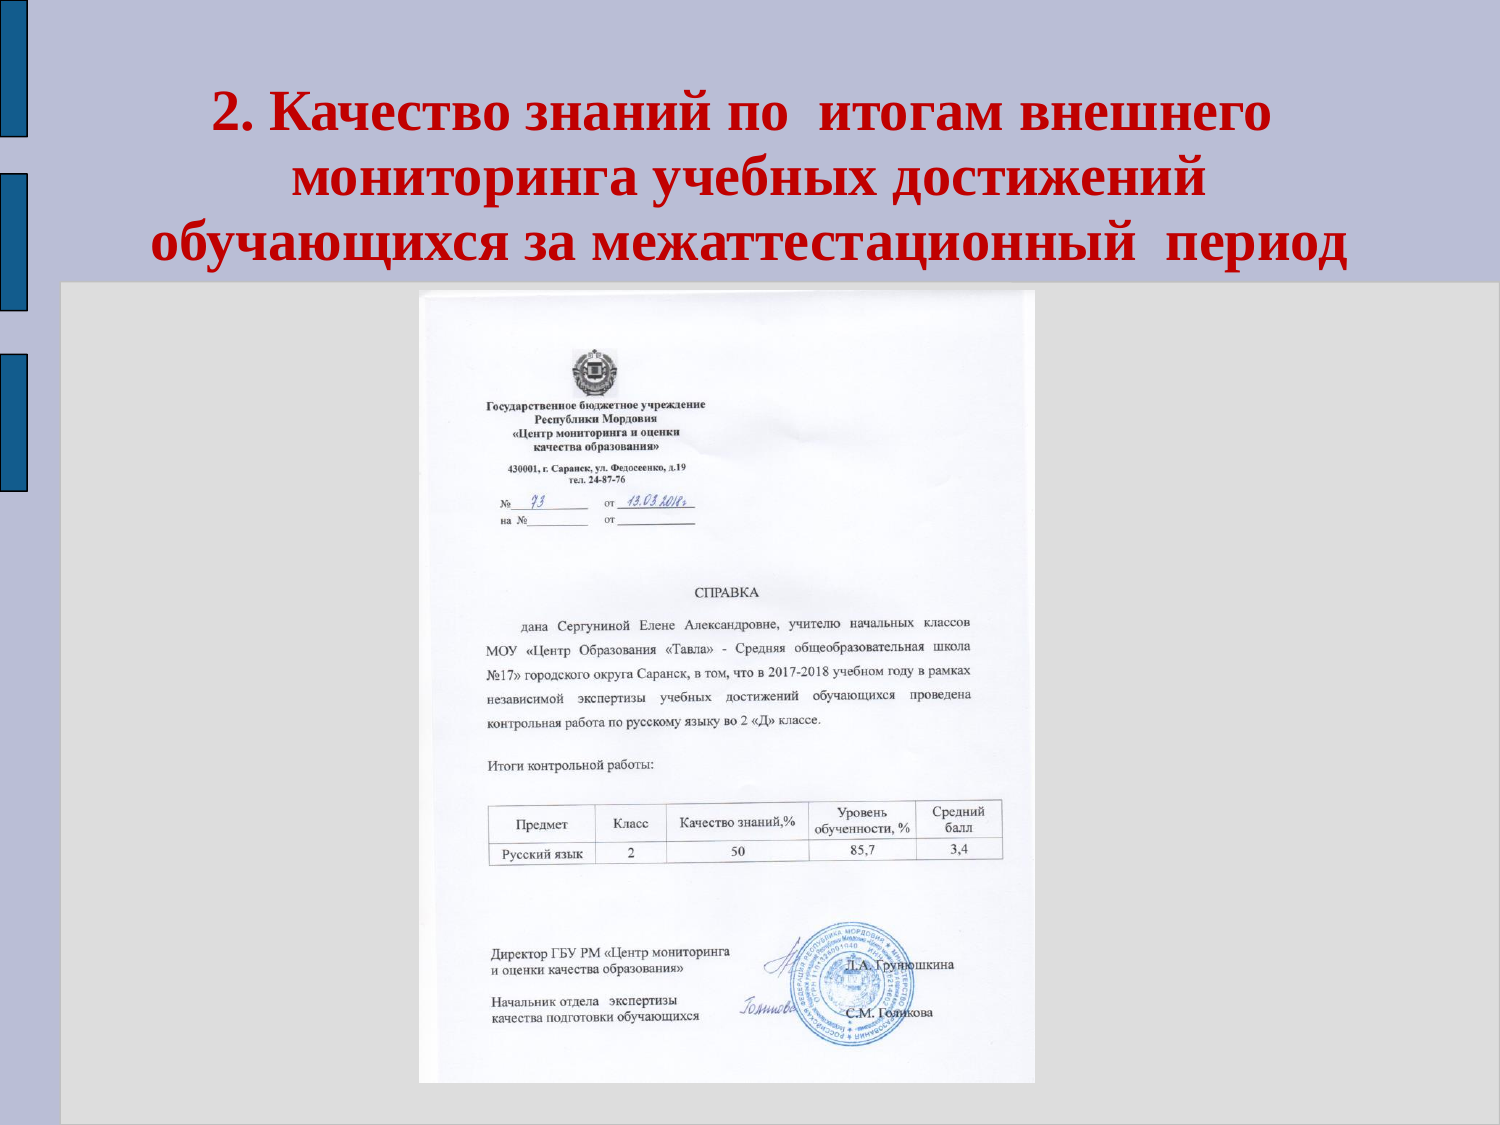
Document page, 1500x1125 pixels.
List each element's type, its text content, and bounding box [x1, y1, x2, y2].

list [418, 290, 1035, 1083]
title 2. Качество знаний по итогам внешнего мониторинга учебных достижений обучающихся за межаттестационный период [109, 22, 1389, 330]
